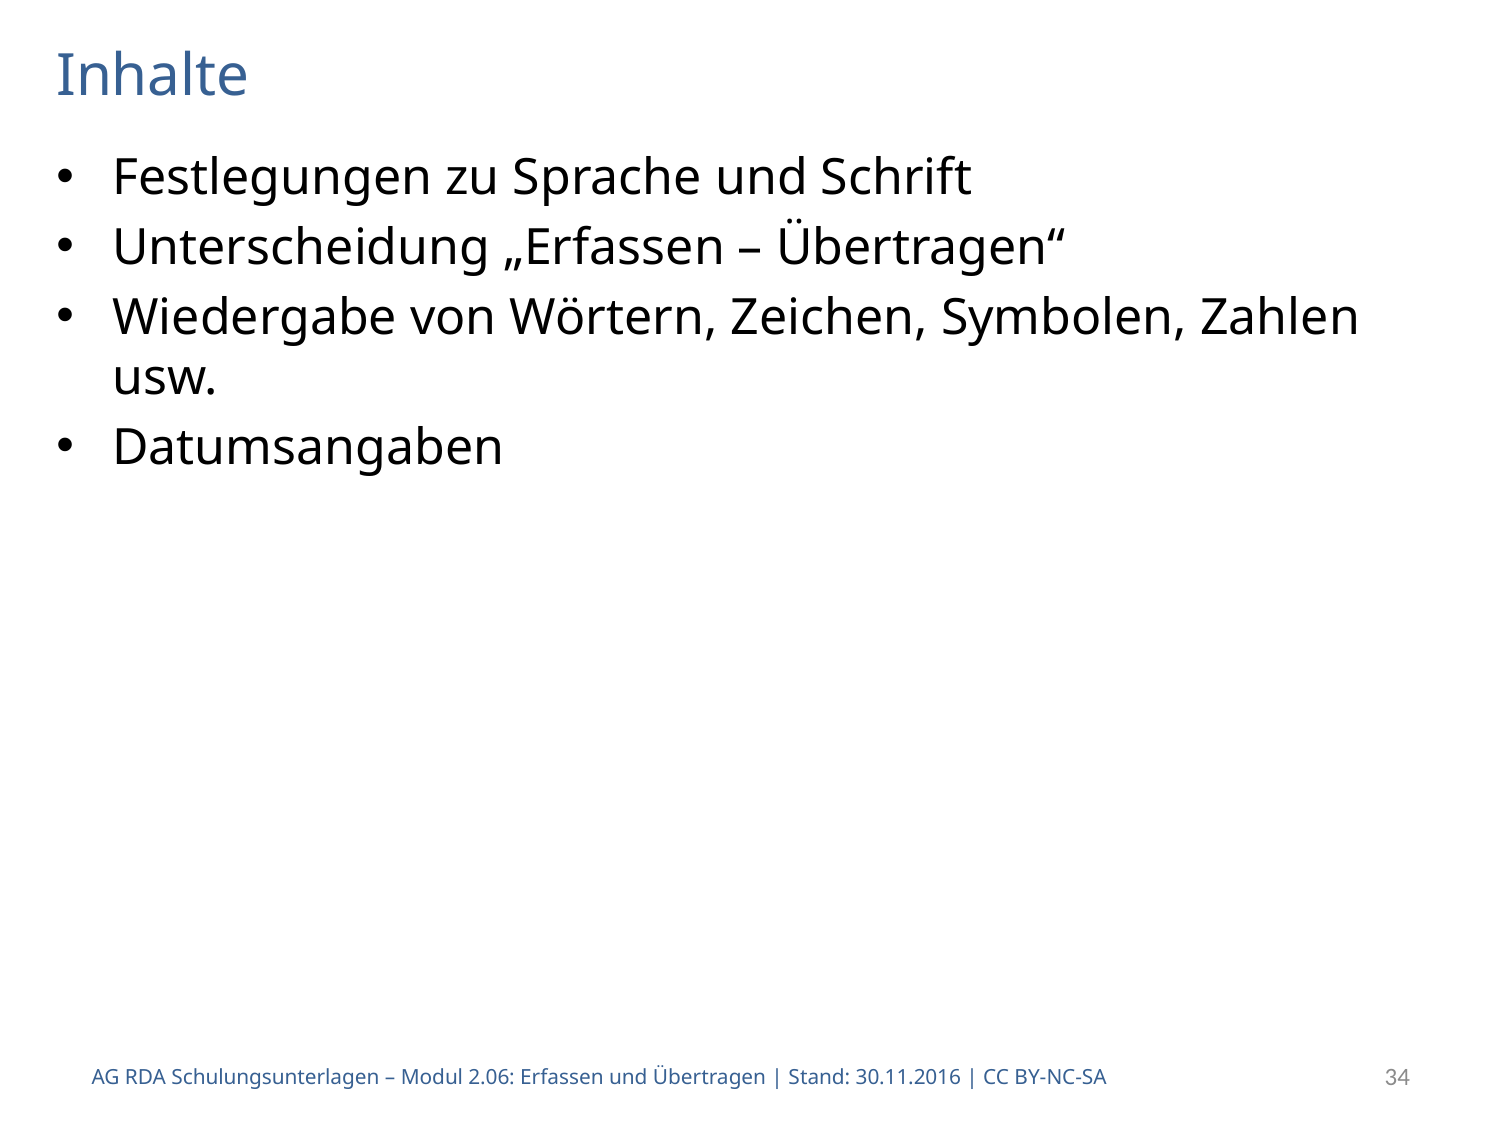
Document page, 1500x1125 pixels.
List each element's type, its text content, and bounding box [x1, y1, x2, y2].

list Festlegungen zu Sprache und Schrift Unterscheidung „Erfassen – Übertragen“ Wiedergabe von Wörtern, Zeichen, Symbolen, Zahlen usw. Datumsangaben [41, 137, 1459, 1035]
title Inhalte [41, 30, 1459, 114]
slide_number 34 [1187, 1045, 1425, 1106]
footer AG RDA Schulungsunterlagen – Modul 2.06: Erfassen und Übertragen | Stand: 30.11.2016 | CC BY-NC-SA [76, 1045, 1187, 1106]
